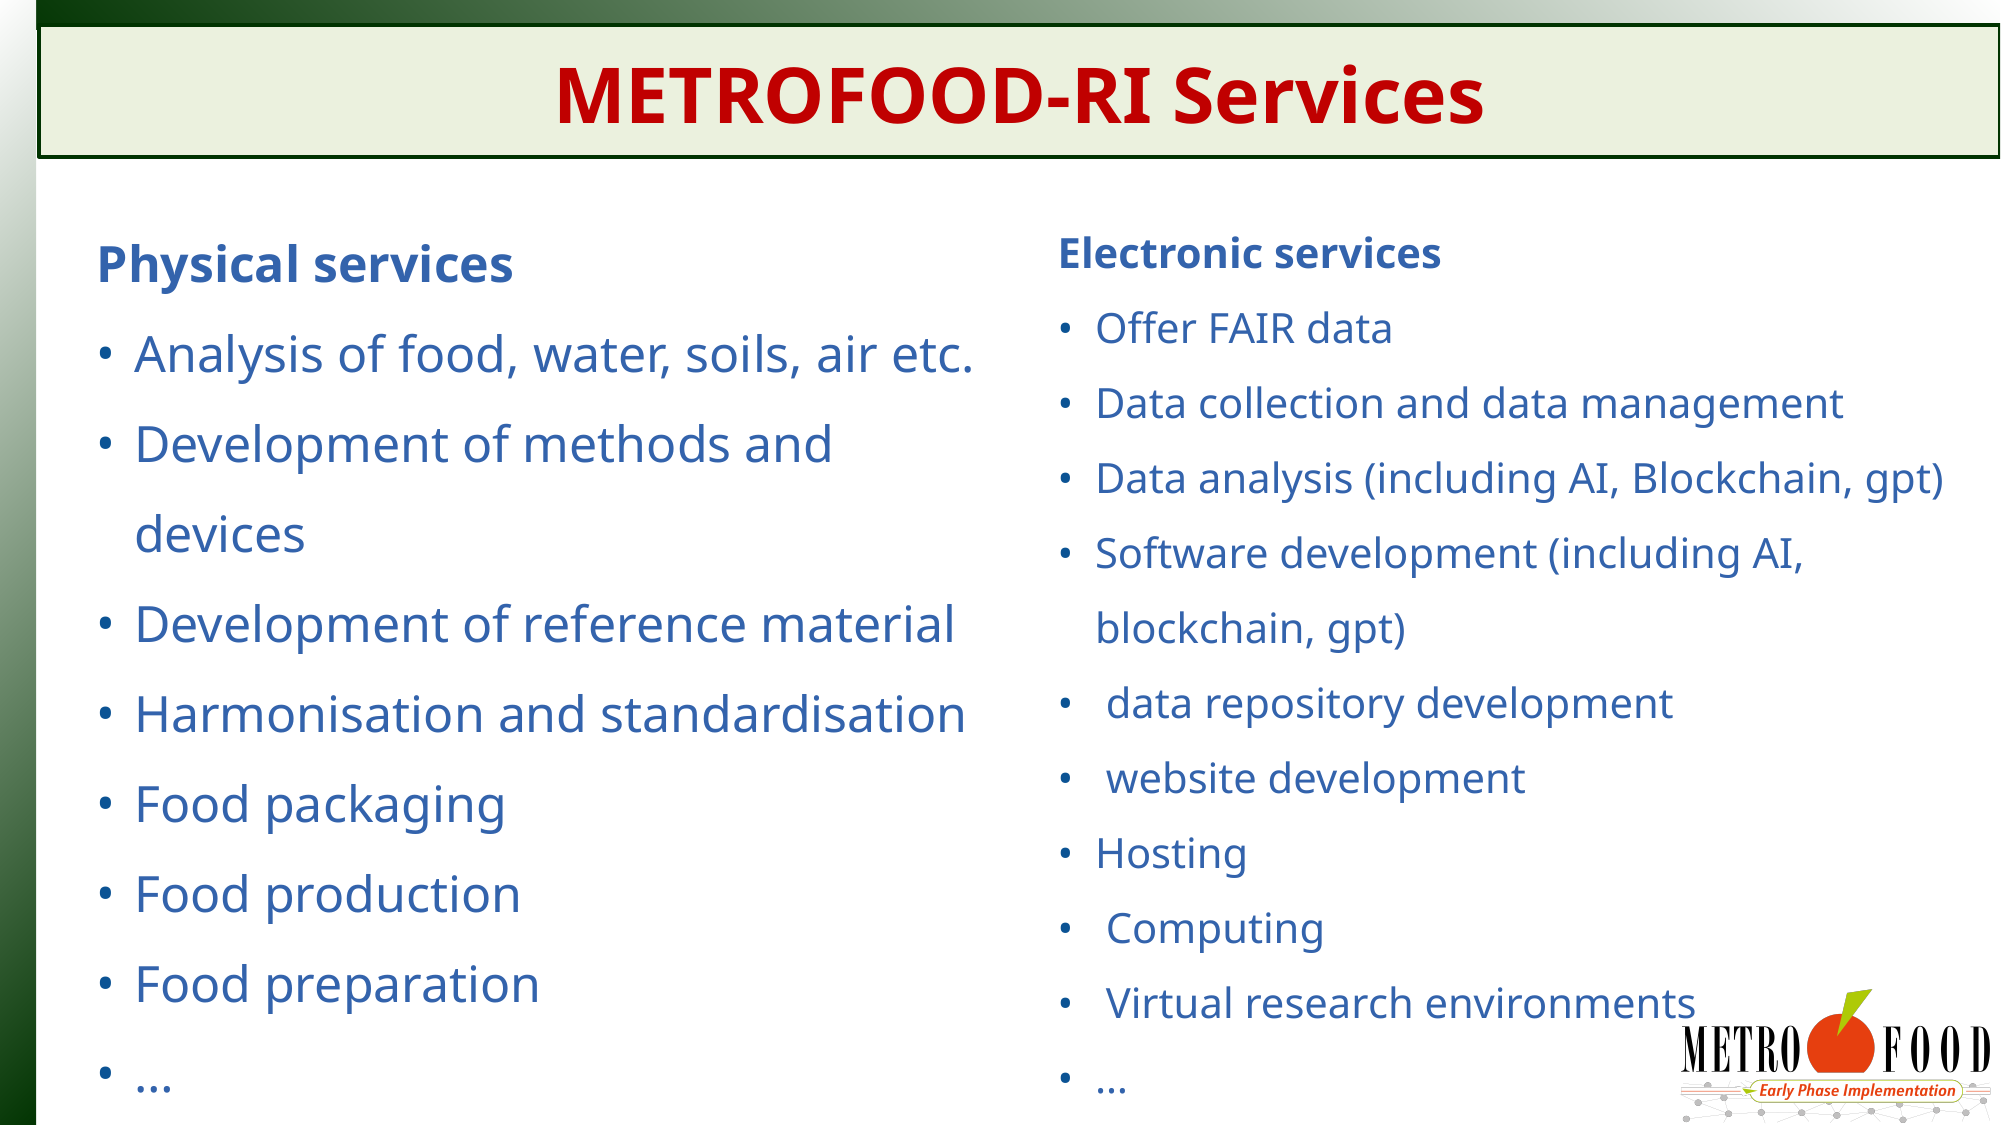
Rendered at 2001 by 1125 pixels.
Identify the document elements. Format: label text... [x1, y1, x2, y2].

text_box Electronic services Offer FAIR data Data collection and data management Data analysis (including AI, Blockchain, gpt) Software development (including AI, blockchain, gpt) data repository development website development Hosting Computing Virtual research environments … [999, 192, 2000, 1114]
list Physical services Analysis of food, water, soils, air etc. Development of methods and devices Development of reference material Harmonisation and standardisation Food packaging Food production Food preparation … [39, 192, 999, 1114]
picture [1675, 1114, 2000, 1125]
title METROFOOD-RI Services [39, 27, 2000, 157]
